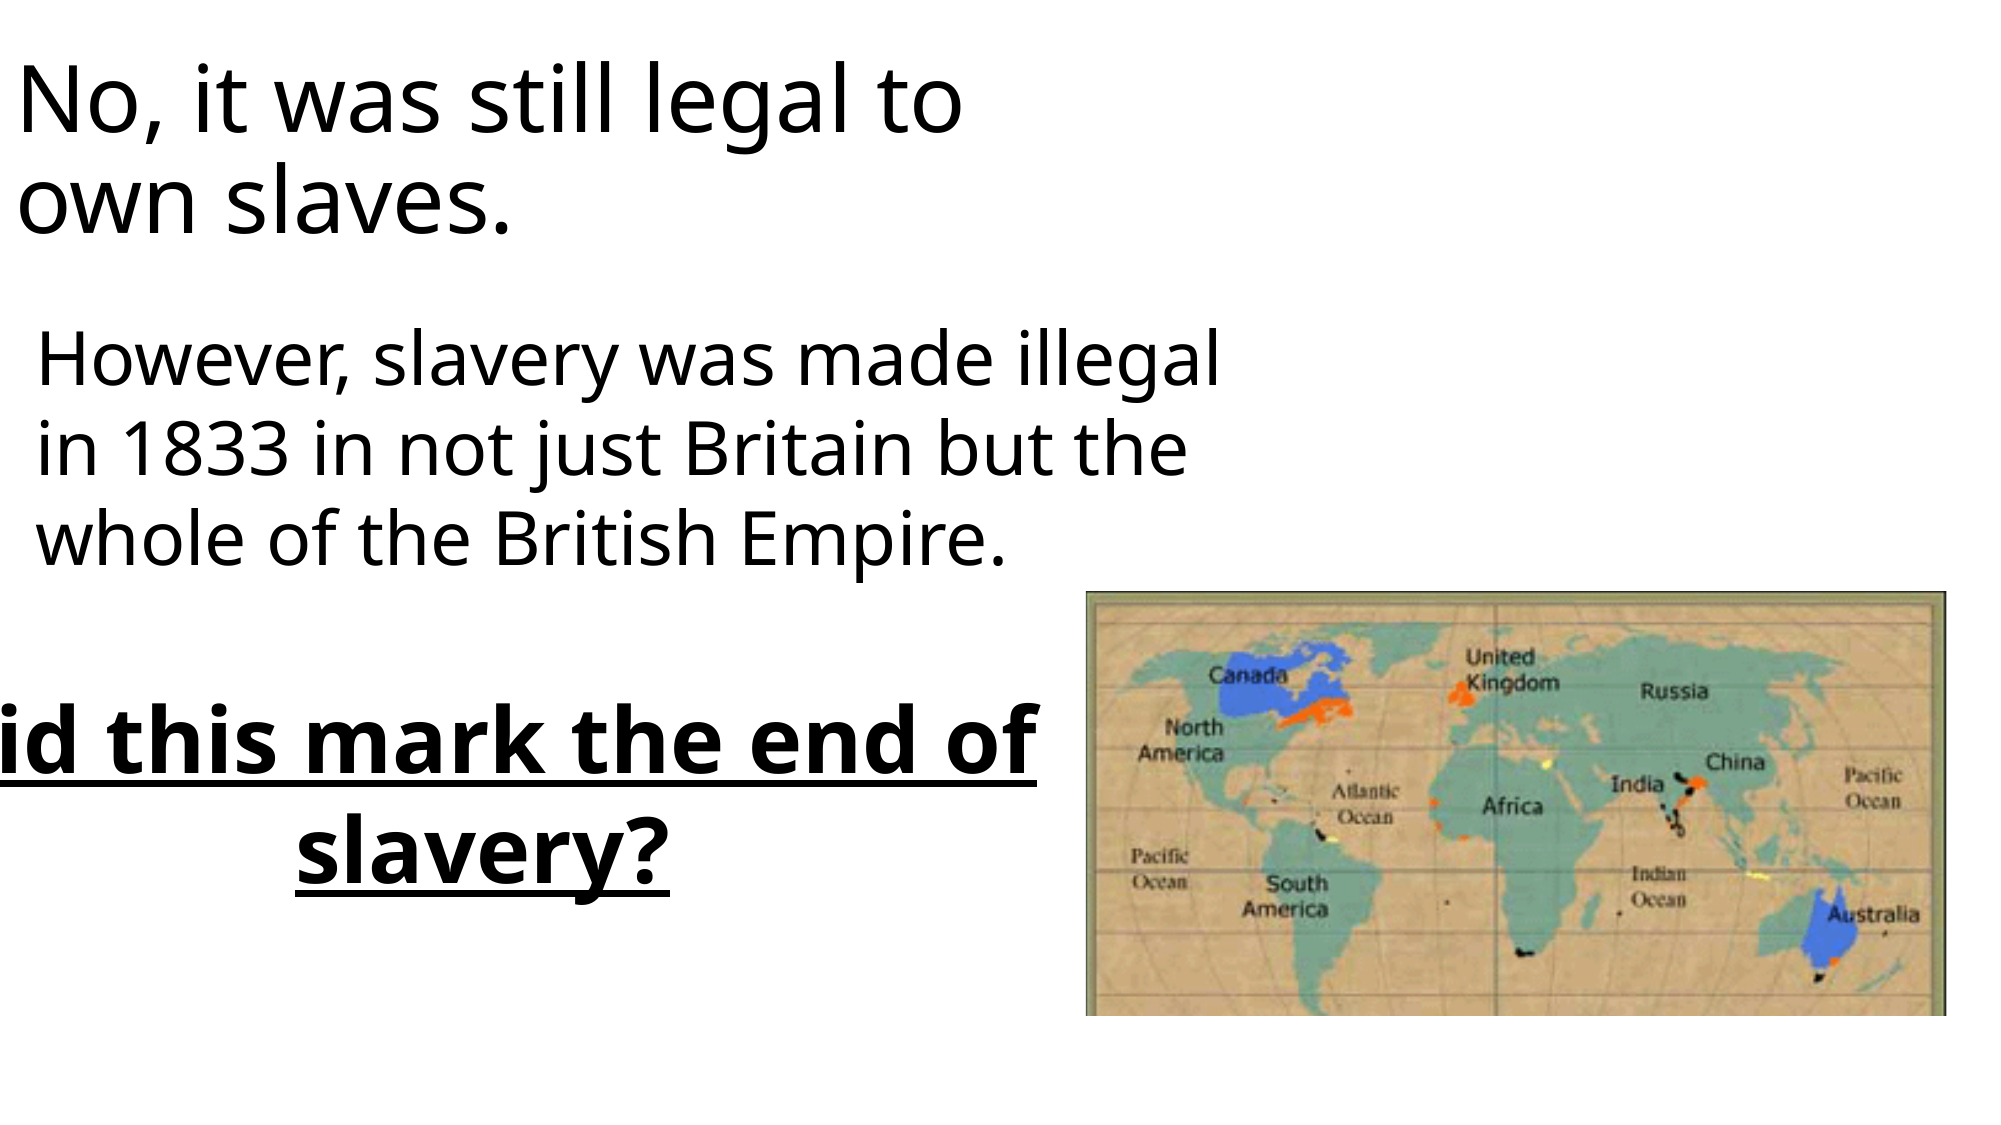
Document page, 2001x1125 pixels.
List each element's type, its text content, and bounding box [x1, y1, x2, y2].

title No, it was still legal to own slaves. [0, 44, 1144, 262]
text_box However, slavery was made illegal in 1833 in not just Britain but the whole of the British Empire. [20, 303, 1252, 589]
text_box Did this mark the end of slavery? [0, 674, 1085, 909]
picture [1085, 591, 1947, 1016]
